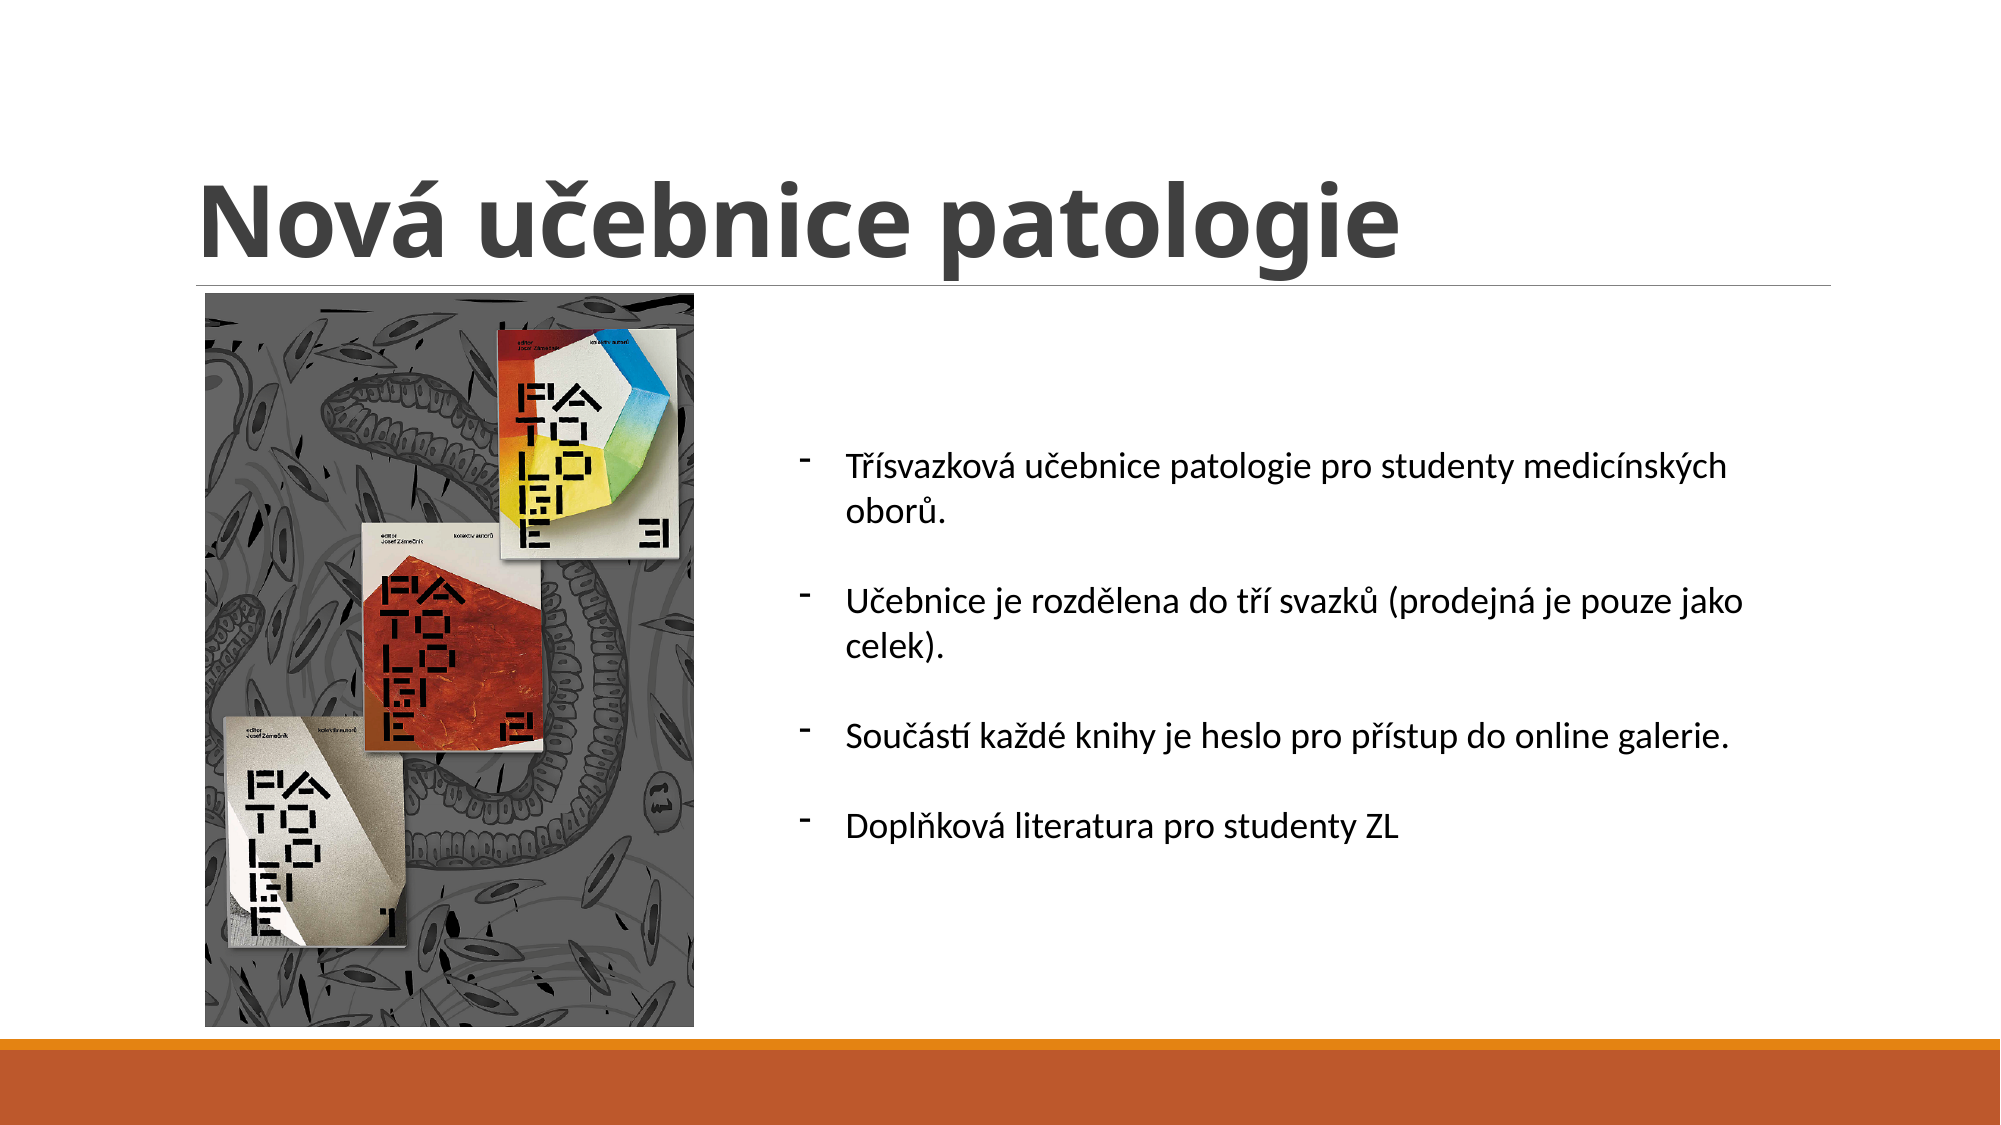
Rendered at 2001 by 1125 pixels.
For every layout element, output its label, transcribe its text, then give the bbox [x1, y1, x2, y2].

title Nová učebnice patologie [180, 47, 1830, 285]
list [204, 292, 695, 1027]
text_box Třísvazková učebnice patologie pro studenty medicínských oborů. Učebnice je rozdělena do tří svazků (prodejná je pouze jako celek). Součástí každé knihy je heslo pro přístup do online galerie. Doplňková literatura pro studenty ZL [783, 433, 1847, 853]
